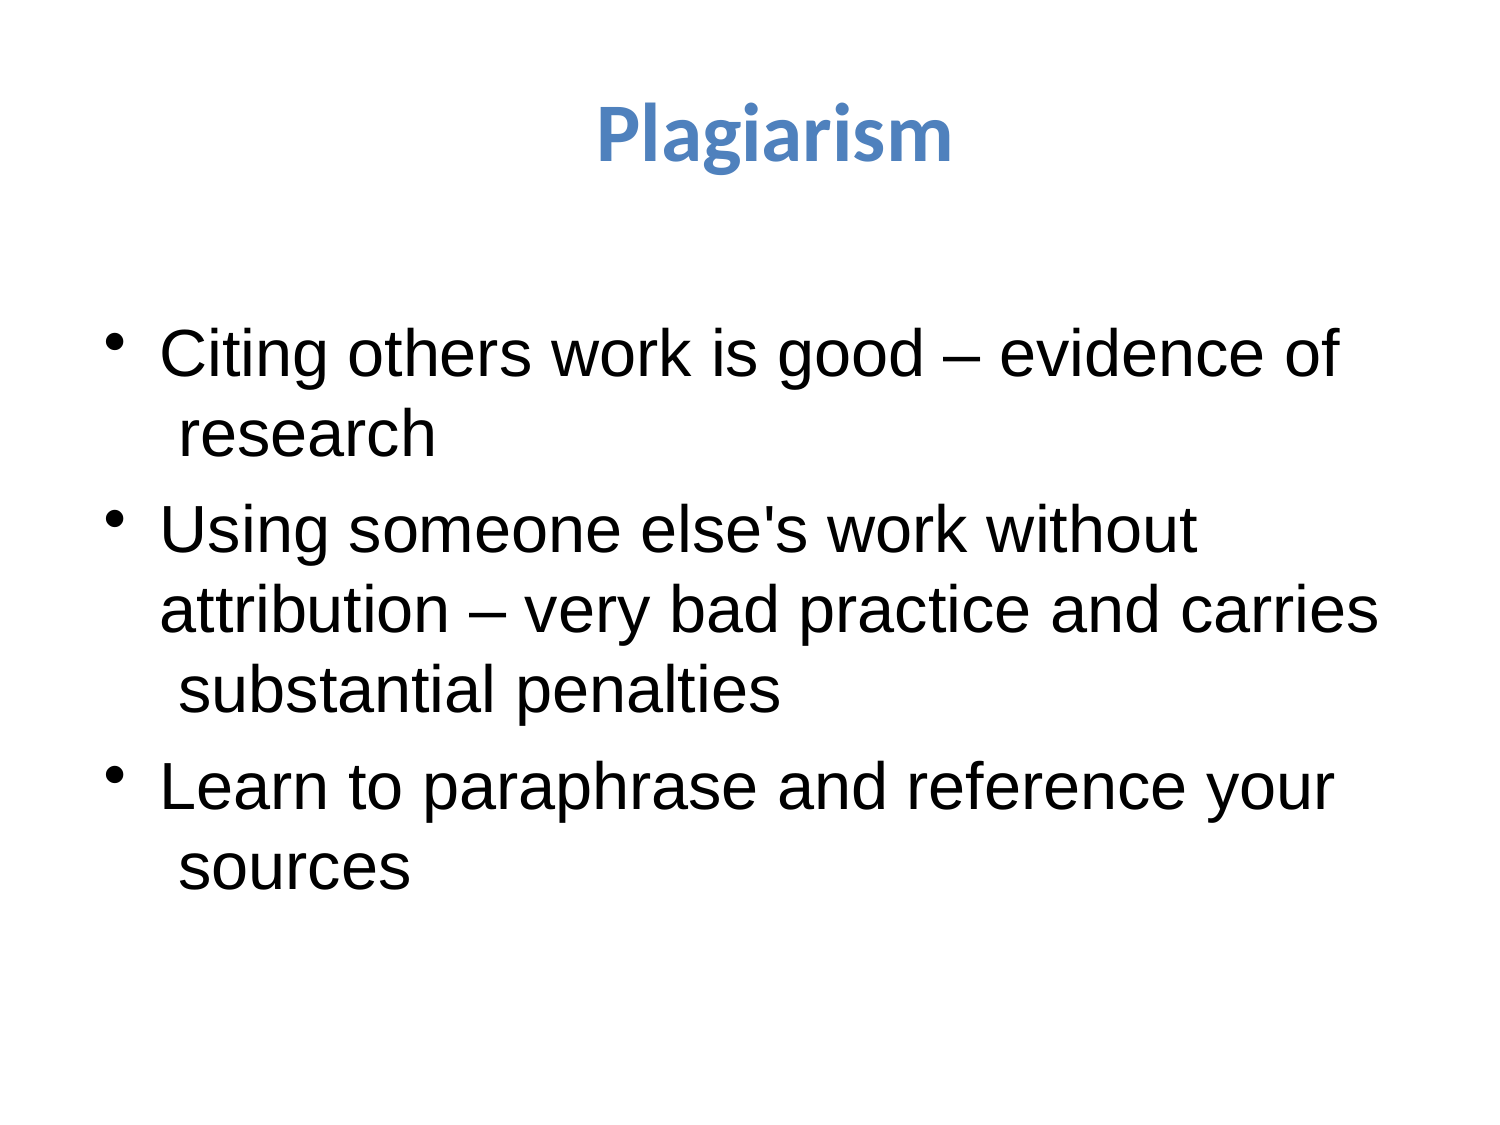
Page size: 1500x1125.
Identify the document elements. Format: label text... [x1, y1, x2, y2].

text_box Citing others work is good – evidence of research Using someone else's work without attribution – very bad practice and carries substantial penalties Learn to paraphrase and reference your sources [101, 307, 1388, 903]
title Plagiarism [125, 32, 1424, 223]
